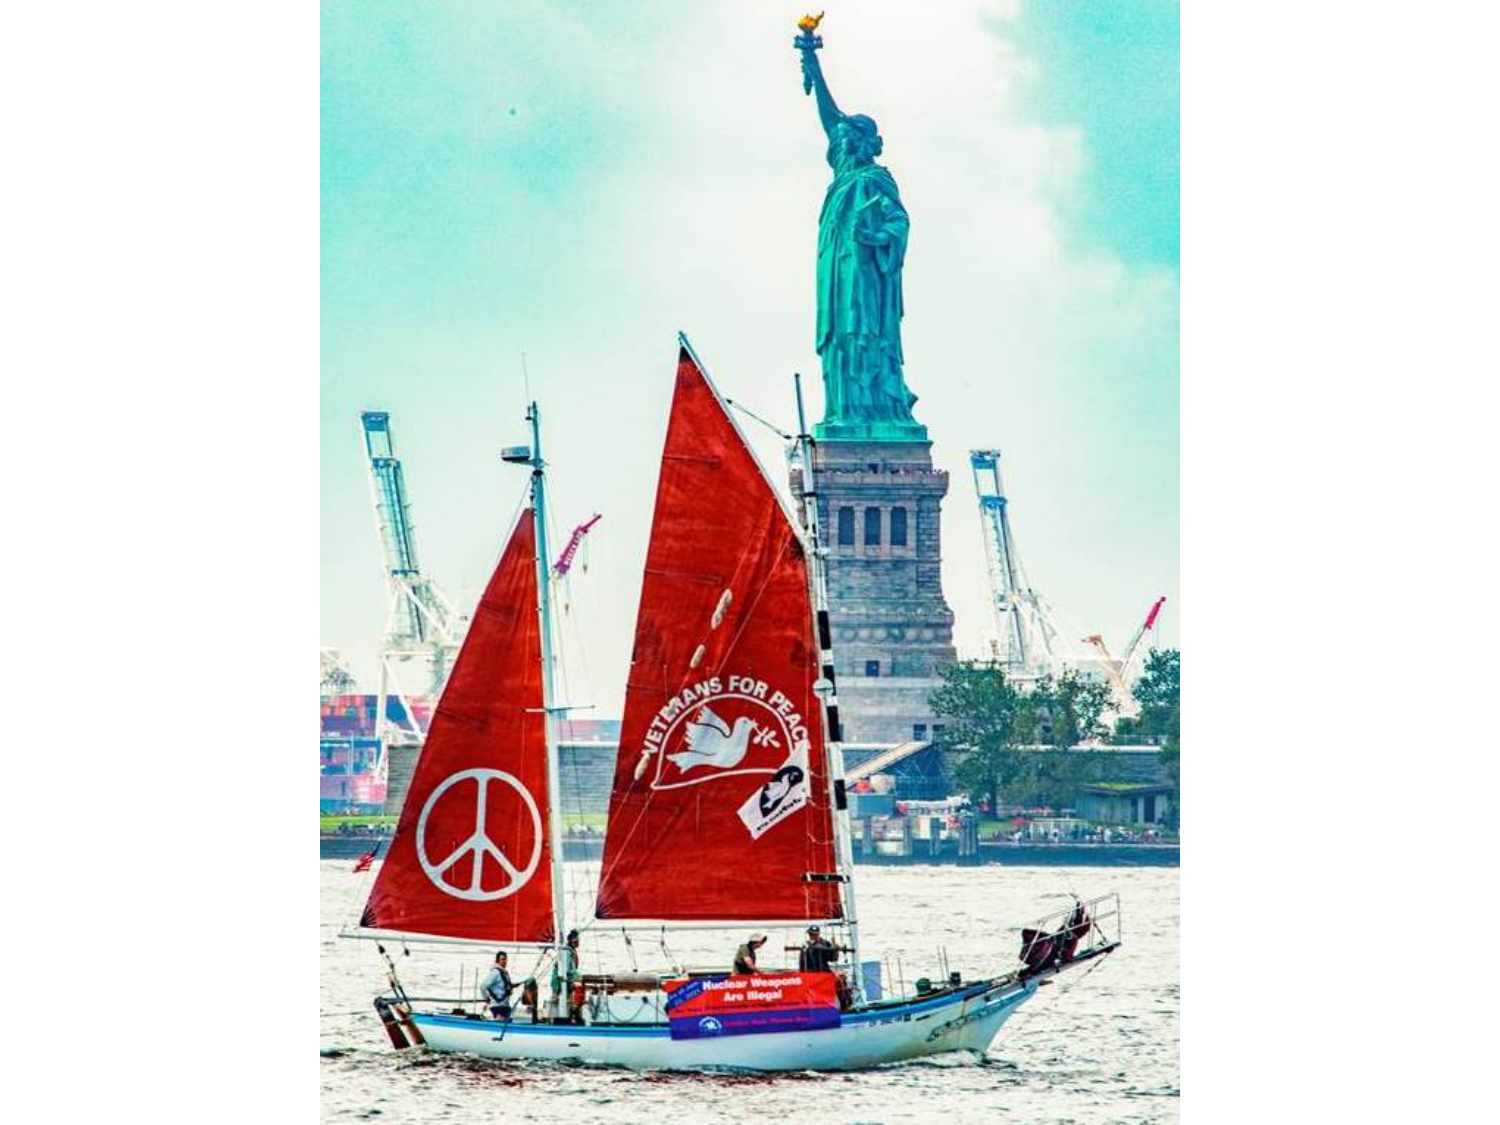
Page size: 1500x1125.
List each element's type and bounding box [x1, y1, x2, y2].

picture [320, 0, 1180, 1125]
